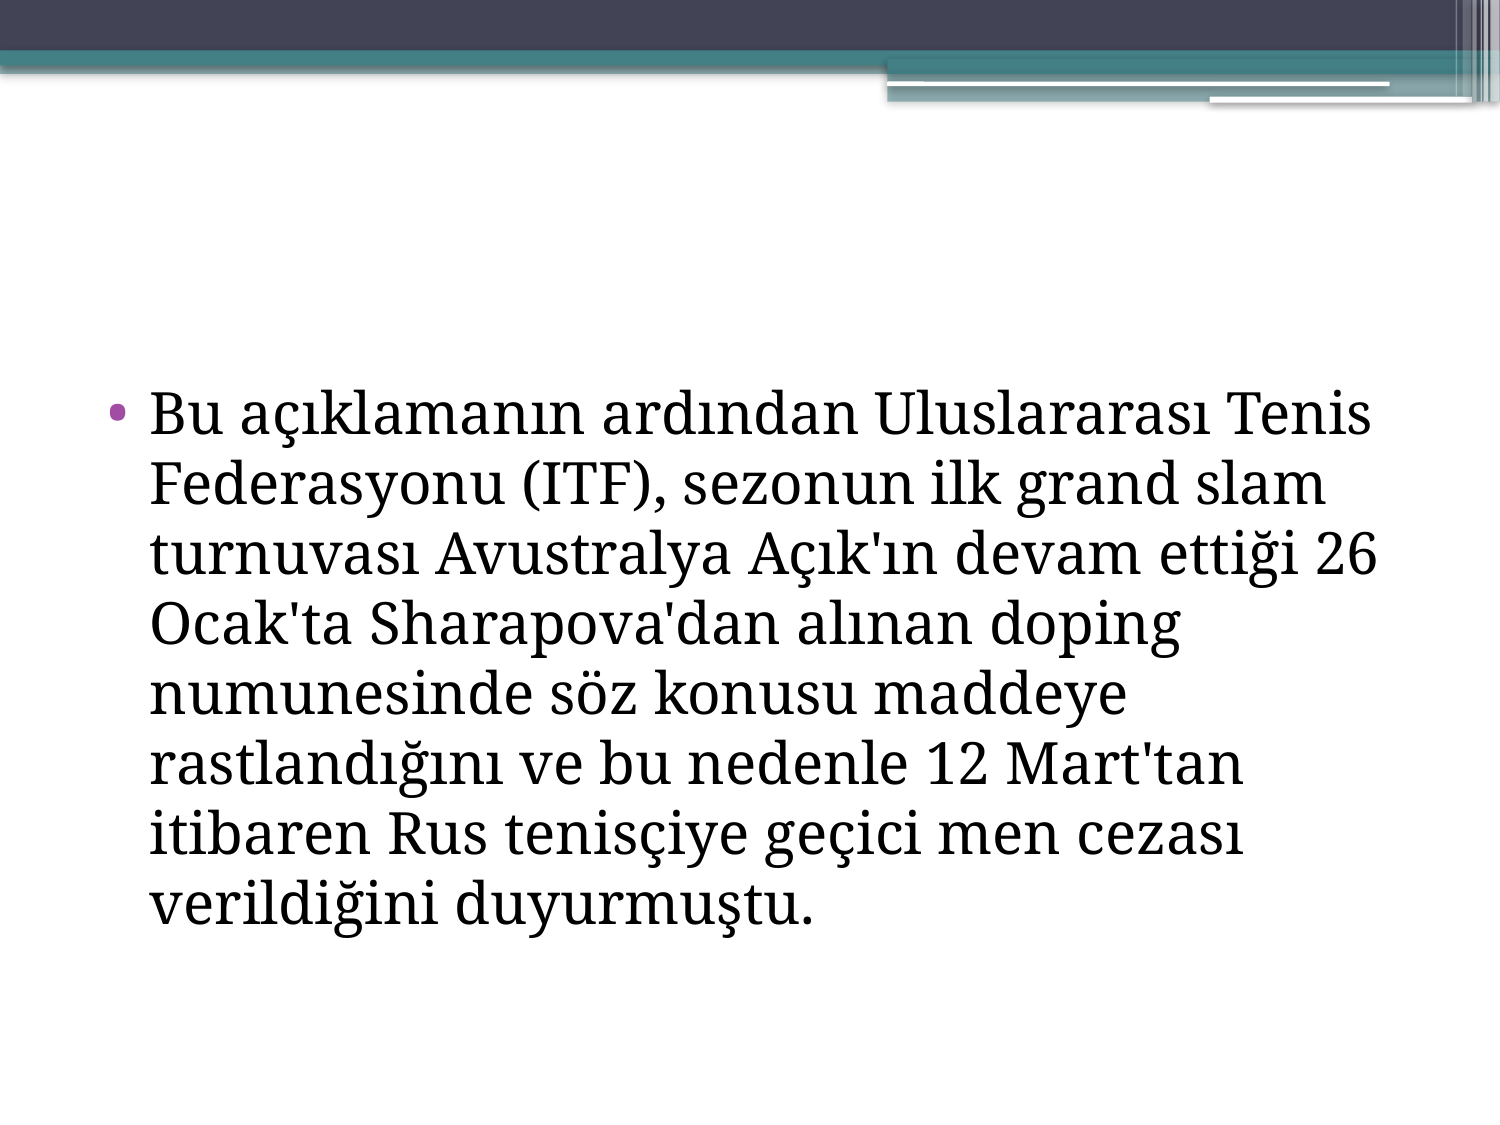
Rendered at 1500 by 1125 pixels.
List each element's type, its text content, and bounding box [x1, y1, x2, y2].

list Bu açıklamanın ardından Uluslararası Tenis Federasyonu (ITF), sezonun ilk grand slam turnuvası Avustralya Açık'ın devam ettiği 26 Ocak'ta Sharapova'dan alınan doping numunesinde söz konusu maddeye rastlandığını ve bu nedenle 12 Mart'tan itibaren Rus tenisçiye geçici men cezası verildiğini duyurmuştu. [75, 368, 1425, 1079]
